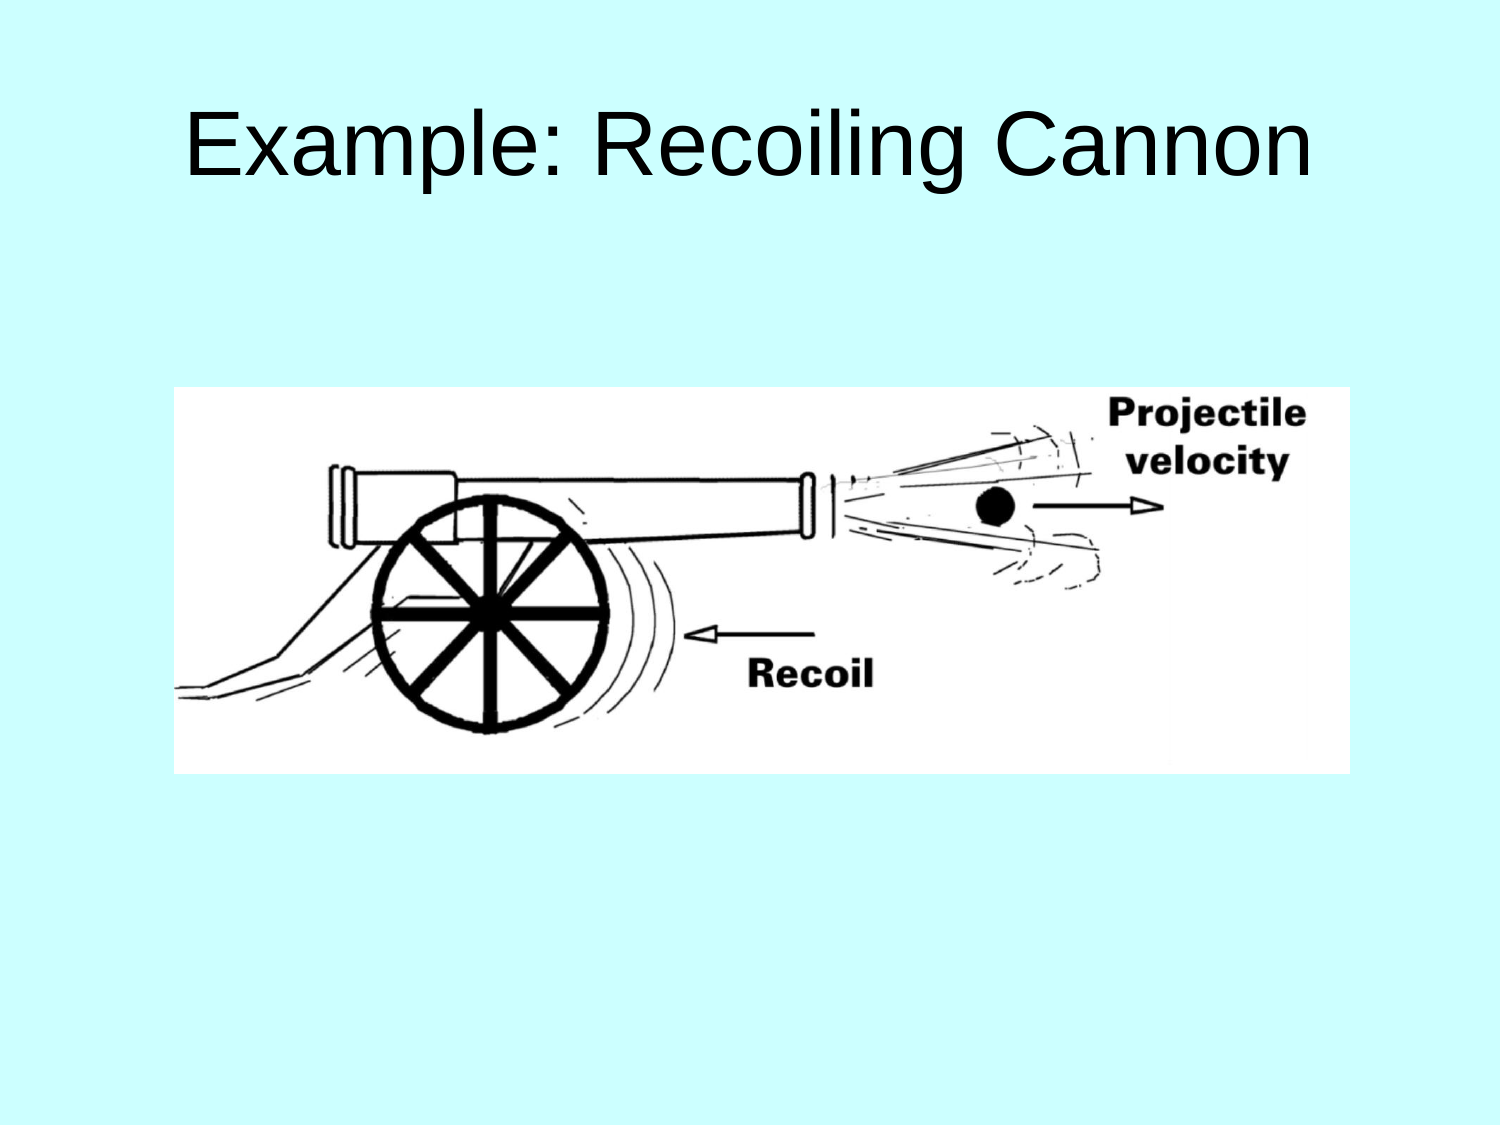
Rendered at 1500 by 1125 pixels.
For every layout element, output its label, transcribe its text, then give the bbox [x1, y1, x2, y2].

picture [174, 387, 1351, 774]
title Example: Recoiling Cannon [75, 45, 1425, 233]
